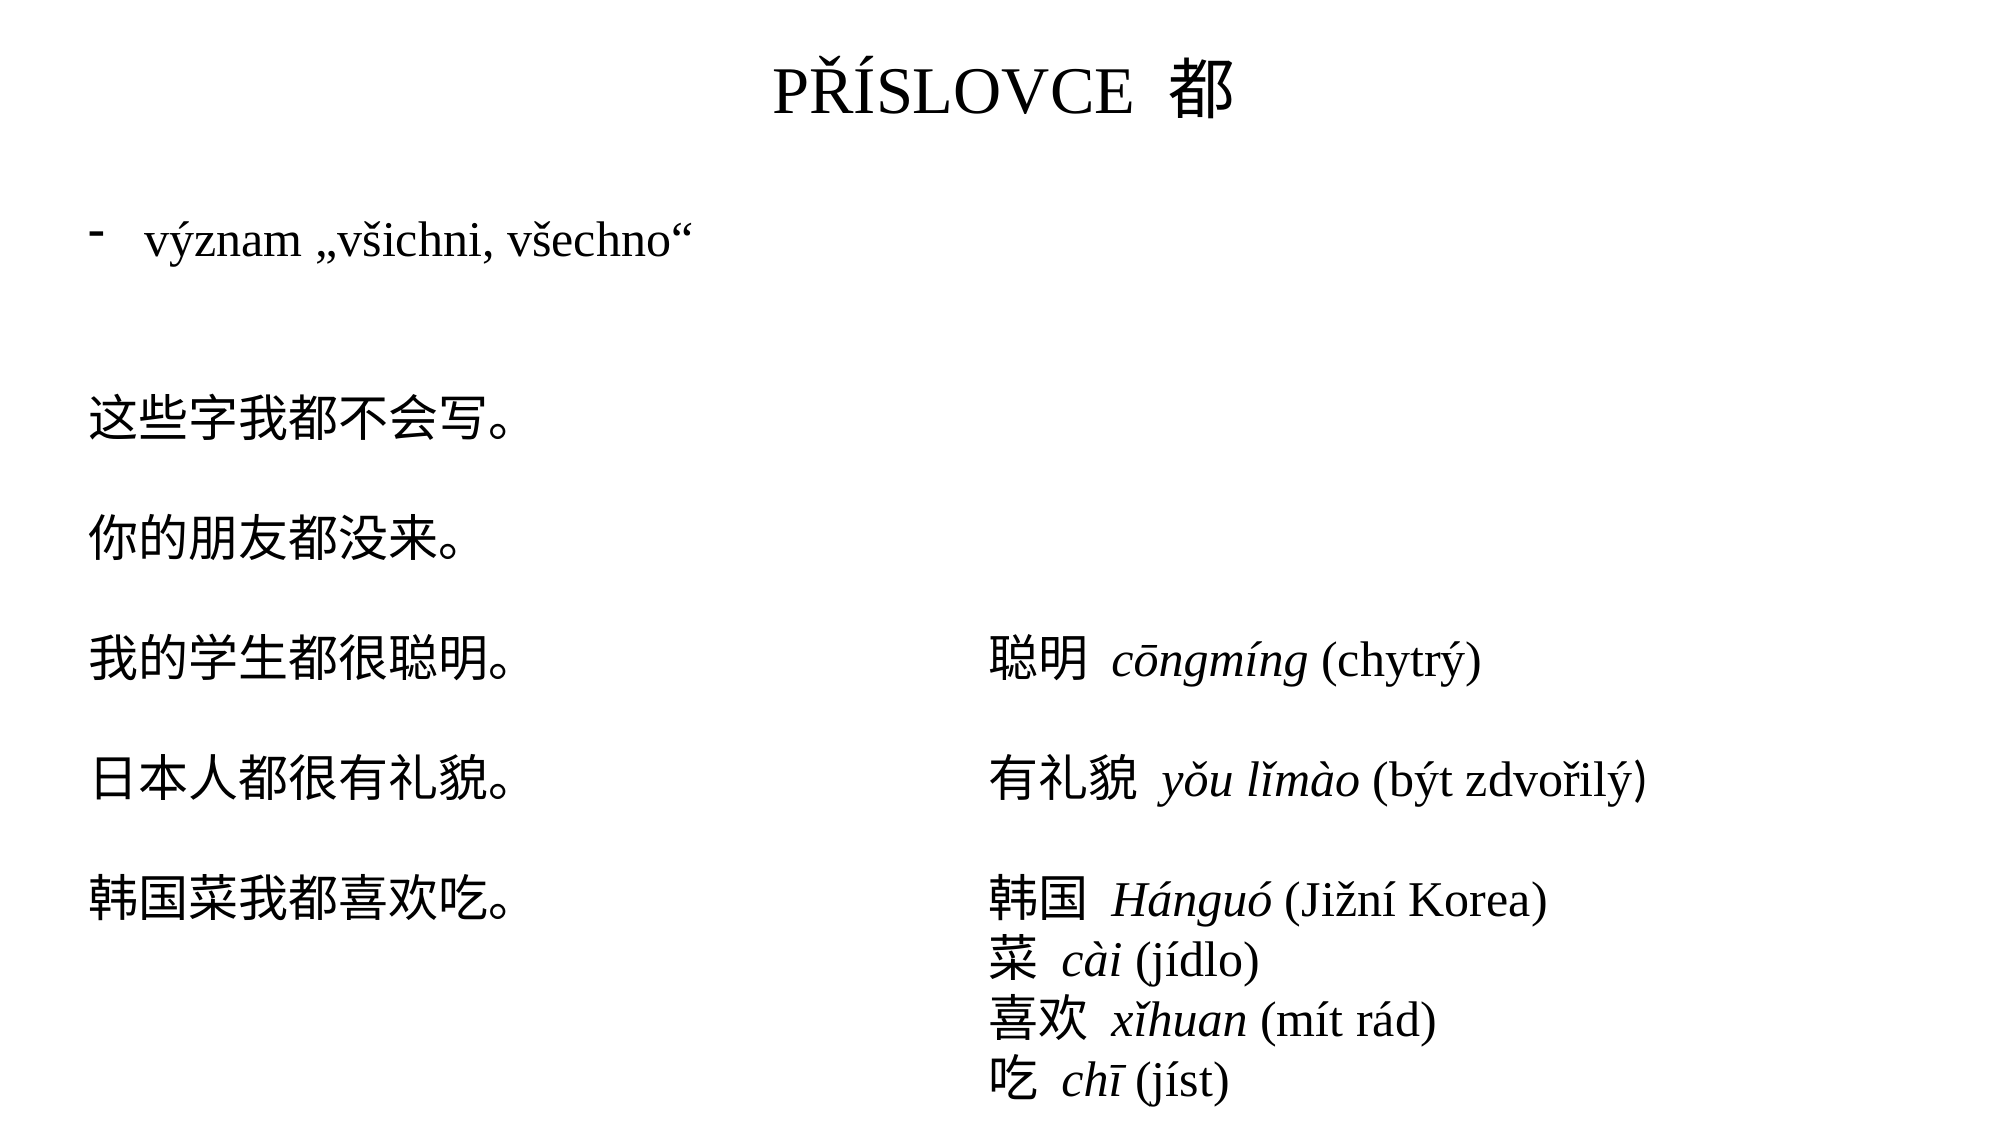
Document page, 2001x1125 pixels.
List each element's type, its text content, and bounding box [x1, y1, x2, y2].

text_box PŘÍSLOVCE 都 význam „všichni, všechno“ 这些字我都不会写。 你的朋友都没来。 我的学生都很聪明。 聪明 cōngmíng (chytrý) 日本人都很有礼貌。 有礼貌 yǒu lǐmào (být zdvořilý) 韩国菜我都喜欢吃。 韩国 Hánguó (Jižní Korea) 菜 cài (jídlo) 喜欢 xǐhuan (mít rád) 吃 chī (jíst) [73, 39, 1935, 1115]
